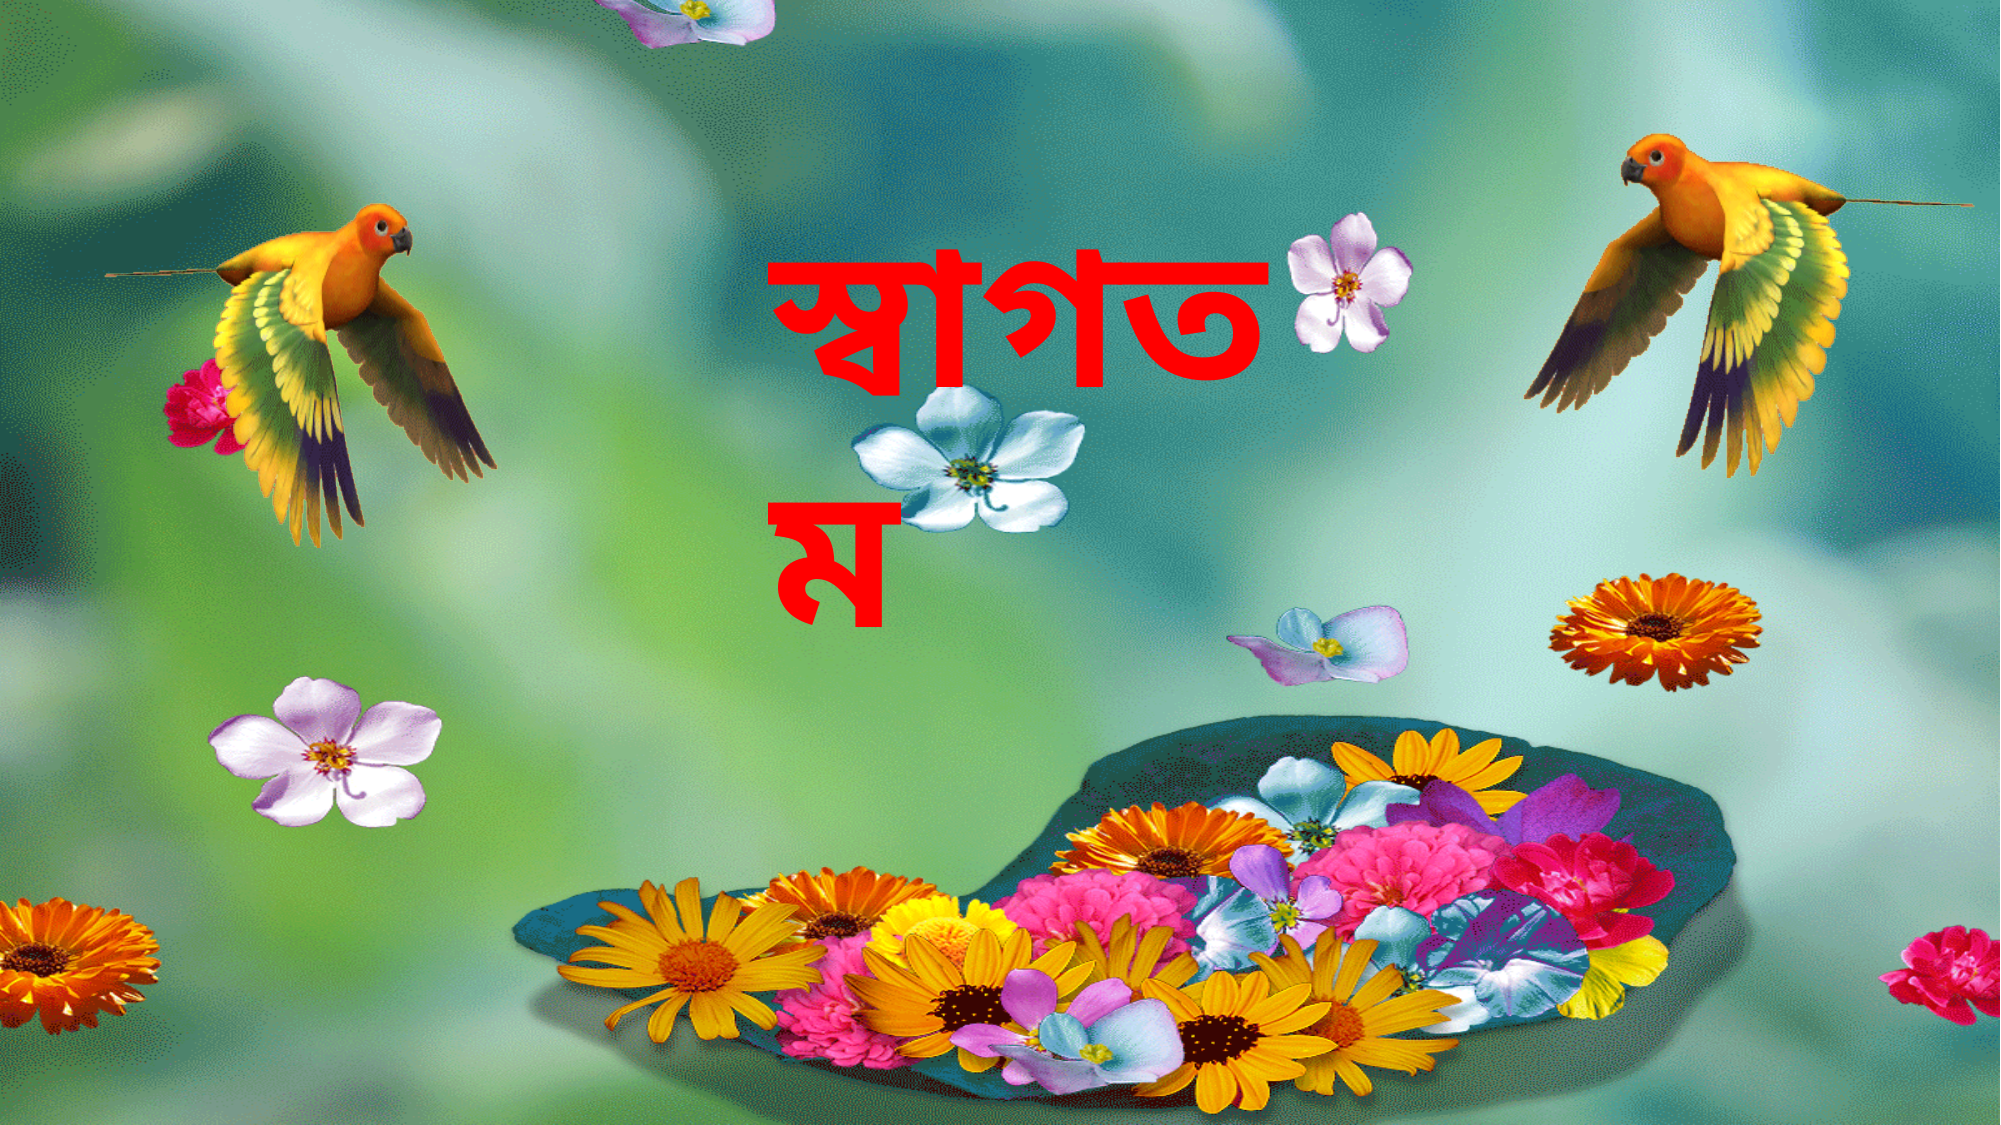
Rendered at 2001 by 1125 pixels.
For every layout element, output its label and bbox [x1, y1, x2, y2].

picture [0, 0, 2000, 1125]
text_box [101, 0, 1979, 548]
